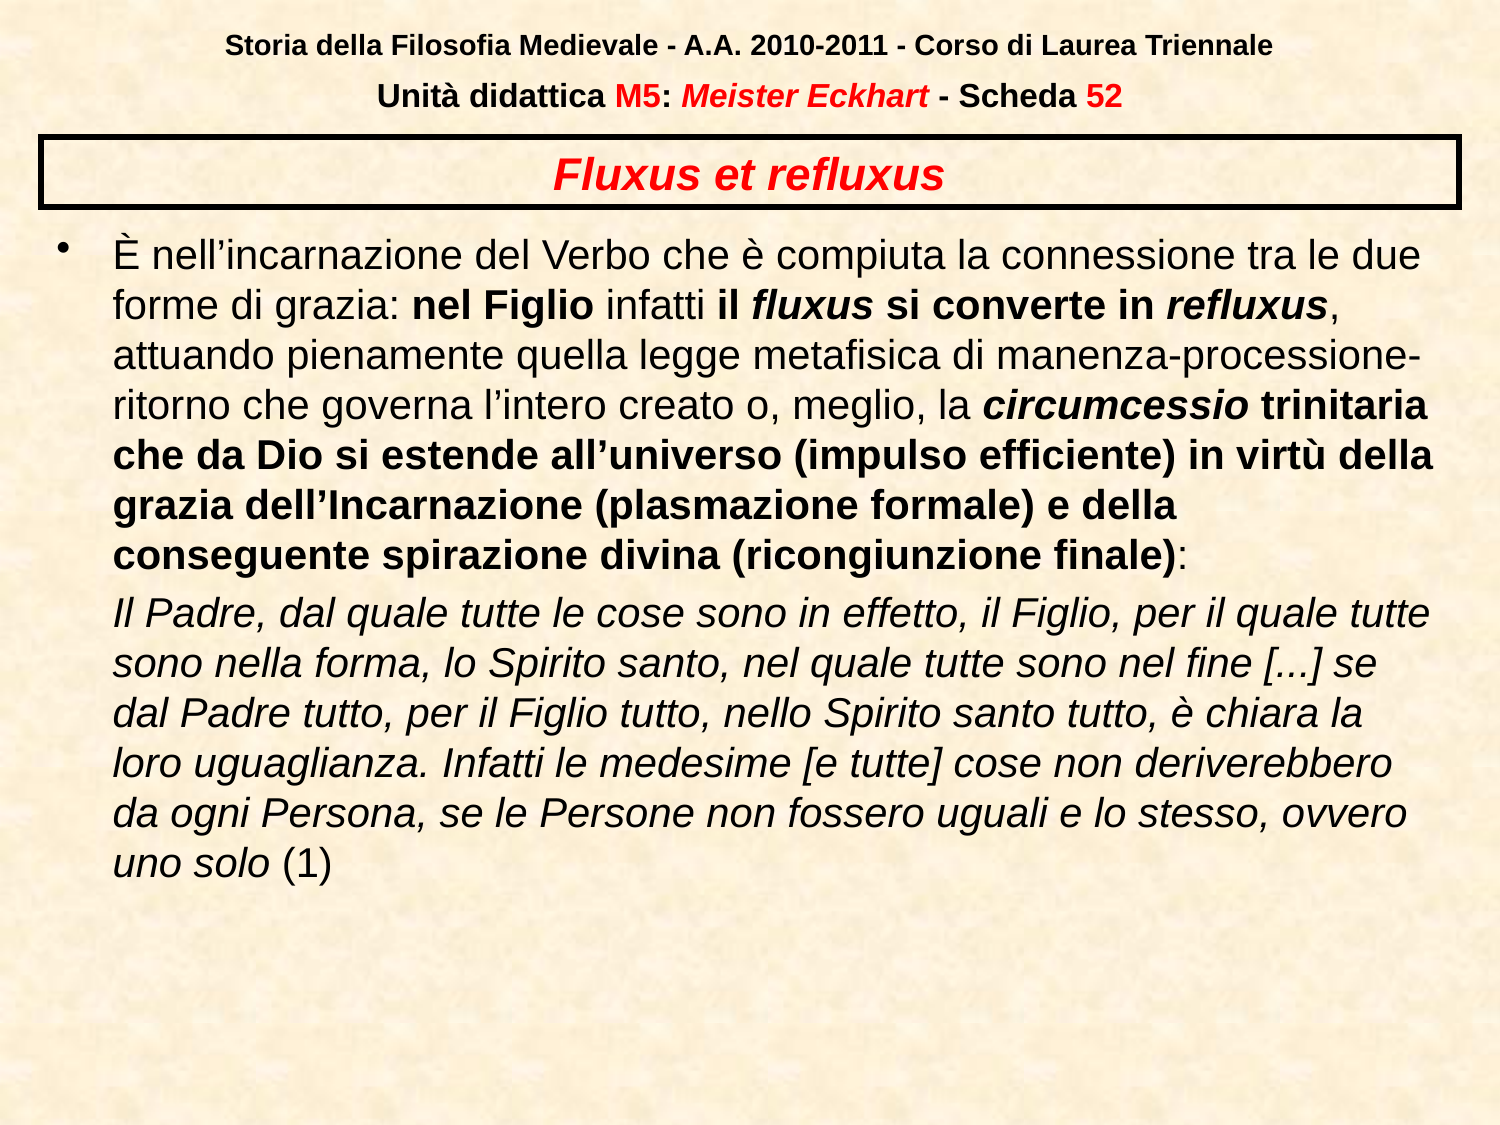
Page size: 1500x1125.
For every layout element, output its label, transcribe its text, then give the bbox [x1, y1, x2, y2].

footer Storia della Filosofia Medievale - A.A. 2010-2011 - Corso di Laurea Triennale [40, 18, 1459, 64]
slide_number Unità didattica M5: Meister Eckhart - Scheda 51 [40, 65, 1460, 114]
picture [0, 0, 1500, 1125]
list È nell’incarnazione del Verbo che è compiuta la connessione tra le due forme di grazia: nel Figlio infatti il fluxus si converte in refluxus, attuando pienamente quella legge metafisica di manenza-processione-ritorno che governa l’intero creato o, meglio, la circumcessio trinitaria che da Dio si estende all’universo (impulso efficiente) in virtù della grazia dell’Incarnazione (plasmazione formale) e della conseguente spirazione divina (ricongiunzione finale): Il Padre, dal quale tutte le cose sono in effetto, il Figlio, per il quale tutte sono nella forma, lo Spirito santo, nel quale tutte sono nel fine [...] se dal Padre tutto, per il Figlio tutto, nello Spirito santo tutto, è chiara la loro uguaglianza. Infatti le medesime [e tutte] cose non deriverebbero da ogni Persona, se le Persone non fossero uguali e lo stesso, ovvero uno solo (1) [40, 219, 1460, 1095]
title Fluxus et refluxus [38, 134, 1462, 210]
